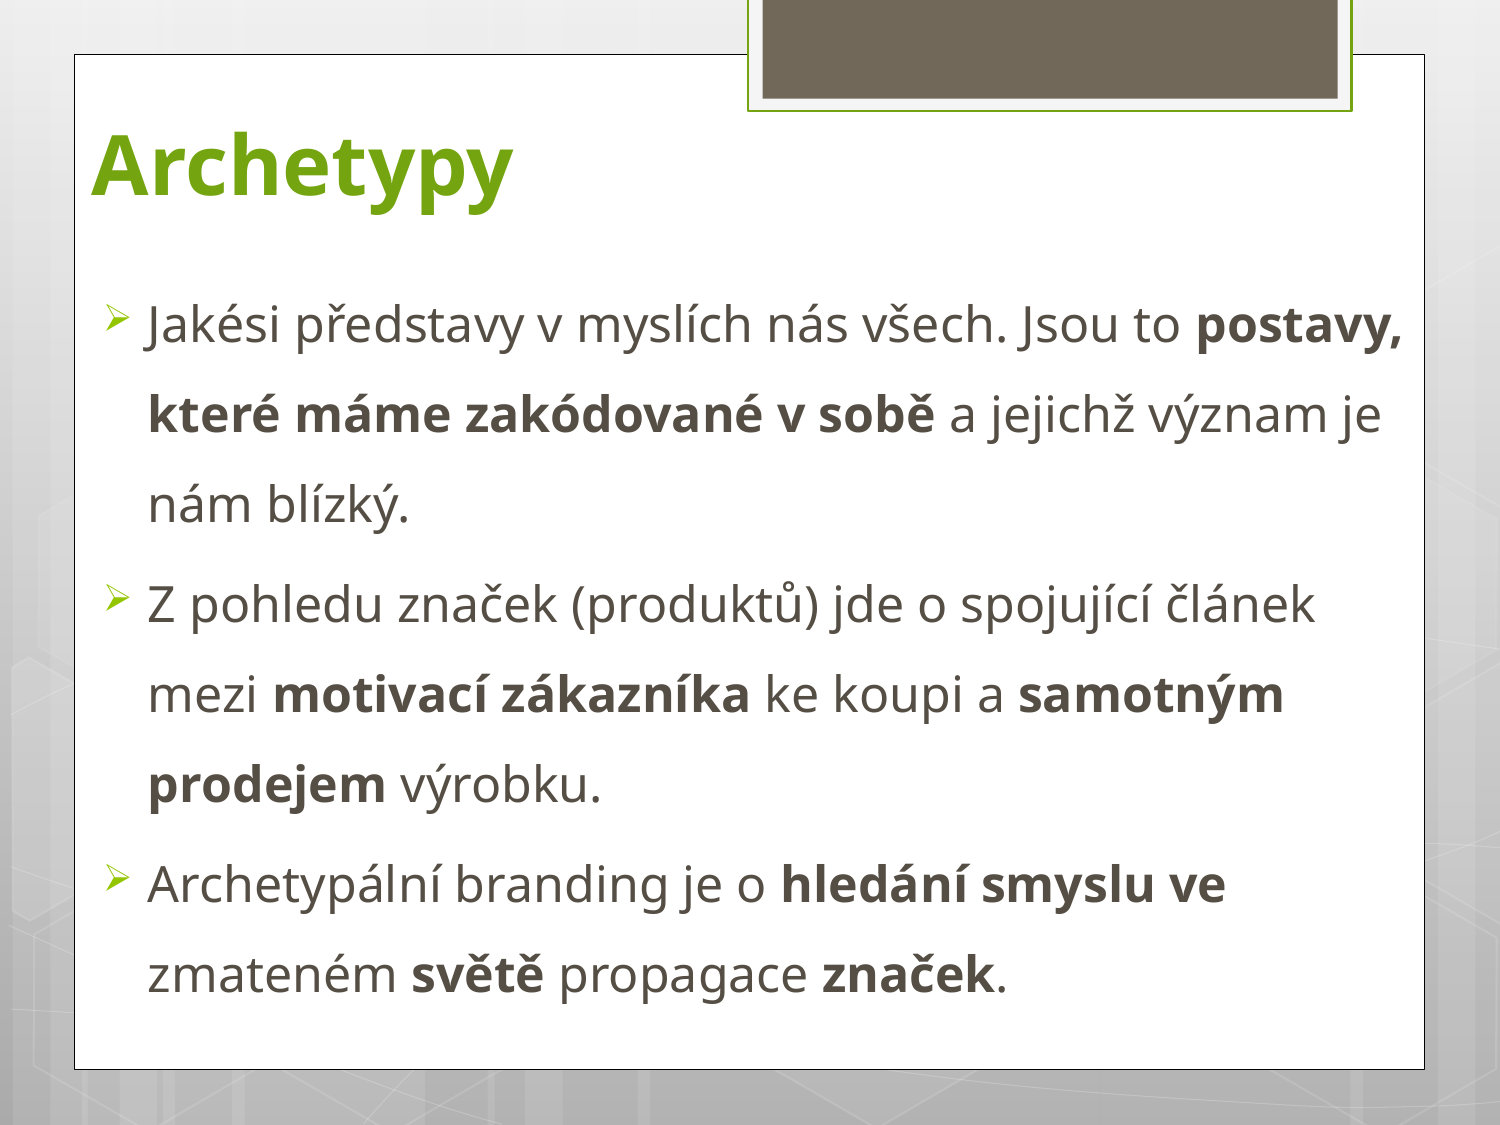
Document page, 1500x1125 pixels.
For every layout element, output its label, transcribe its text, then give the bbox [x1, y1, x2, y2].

title Archetypy [76, 83, 1229, 220]
list Jakési představy v myslích nás všech. Jsou to postavy, které máme zakódované v sobě a jejichž význam je nám blízký. Z pohledu značek (produktů) jde o spojující článek mezi motivací zákazníka ke koupi a samotným prodejem výrobku. Archetypální branding je o hledání smyslu ve zmateném světě propagace značek. [76, 255, 1424, 1071]
